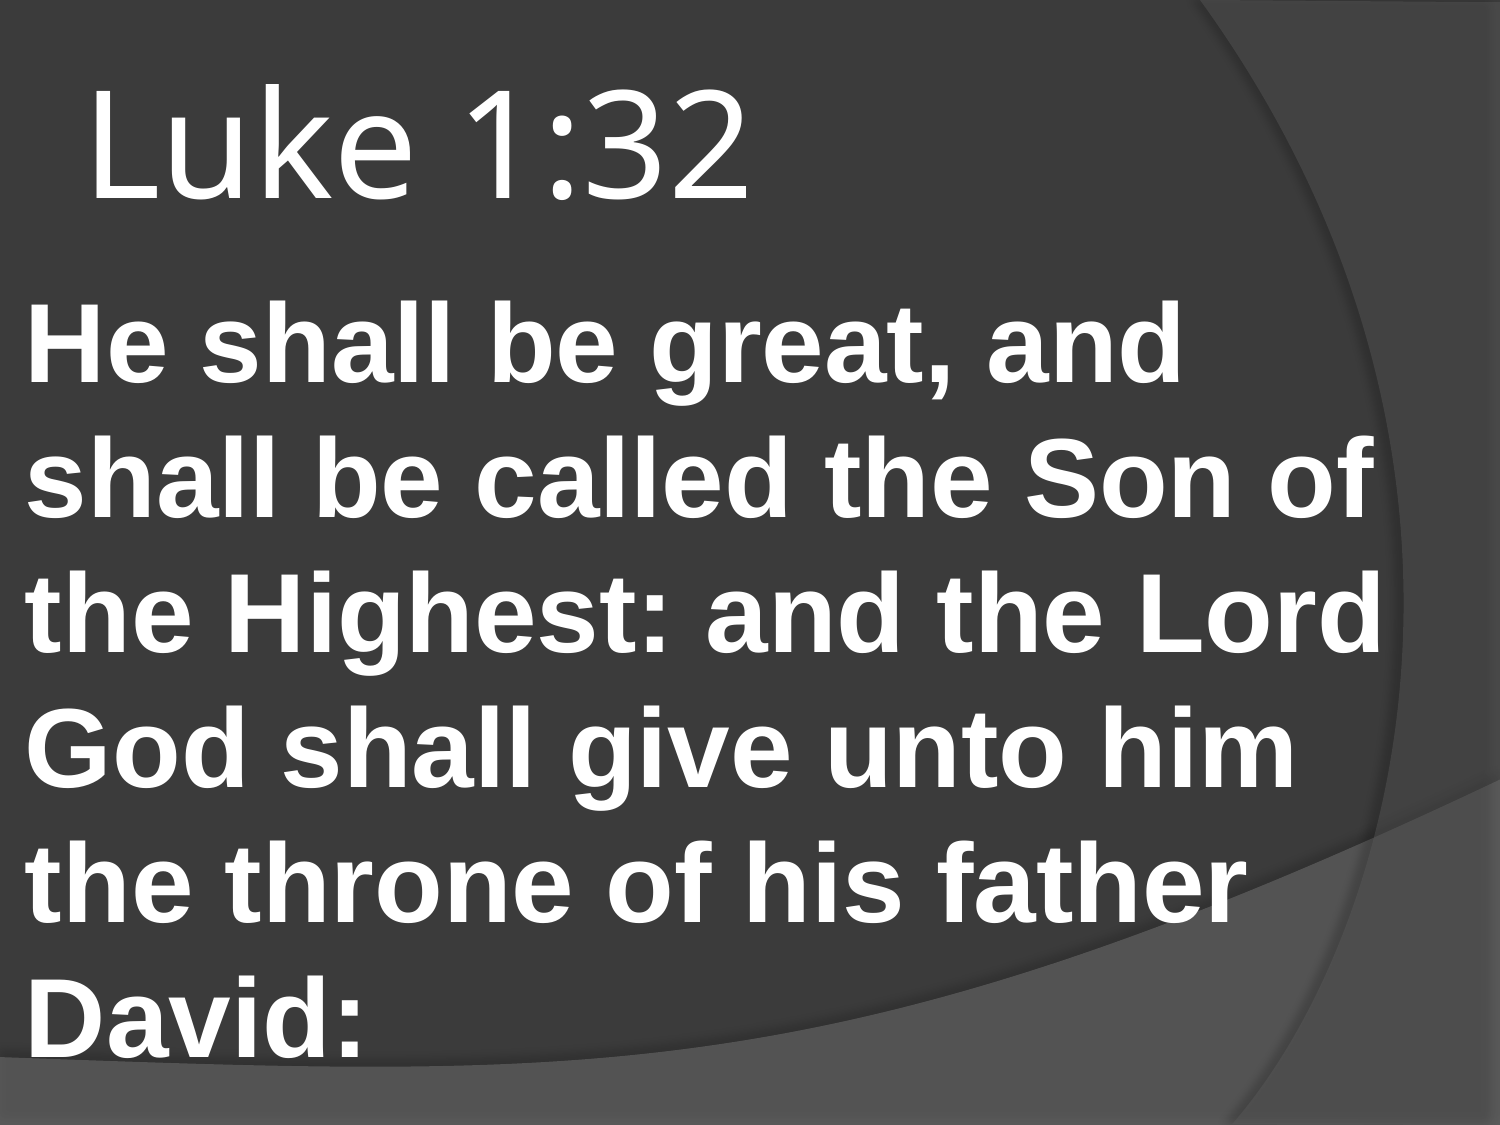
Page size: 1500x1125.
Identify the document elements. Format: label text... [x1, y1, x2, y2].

title Luke 1:32 [75, 45, 1300, 233]
list He shall be great, and shall be called the Son of the Highest: and the Lord God shall give unto him the throne of his father David: [4, 262, 1488, 1125]
